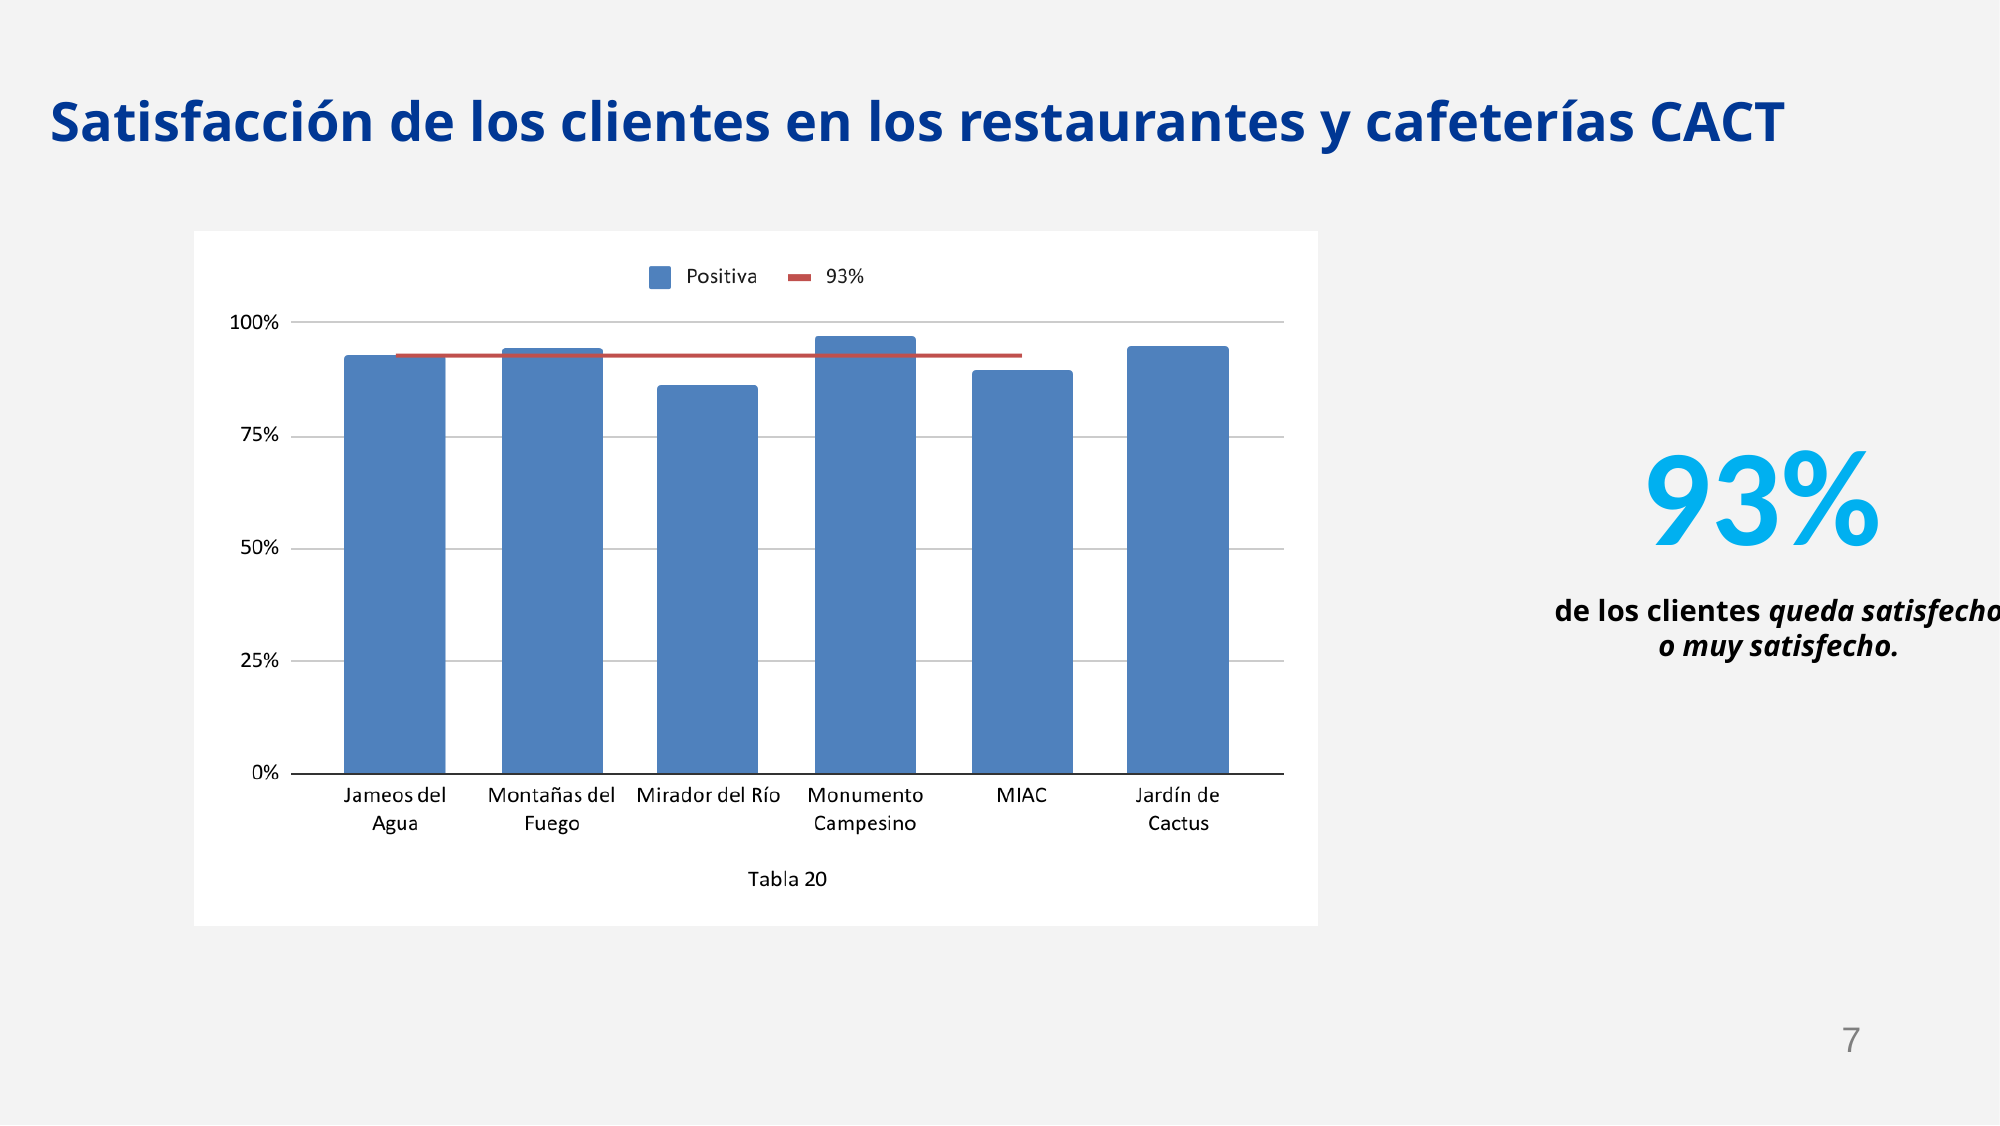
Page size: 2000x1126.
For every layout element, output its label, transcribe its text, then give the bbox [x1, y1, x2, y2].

slide_number ‹#› [1412, 1008, 1880, 1069]
picture [194, 230, 1318, 926]
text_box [1536, 400, 2000, 782]
text_box Satisfacción de los clientes en los restaurantes y cafeterías CACT [50, 67, 1945, 173]
